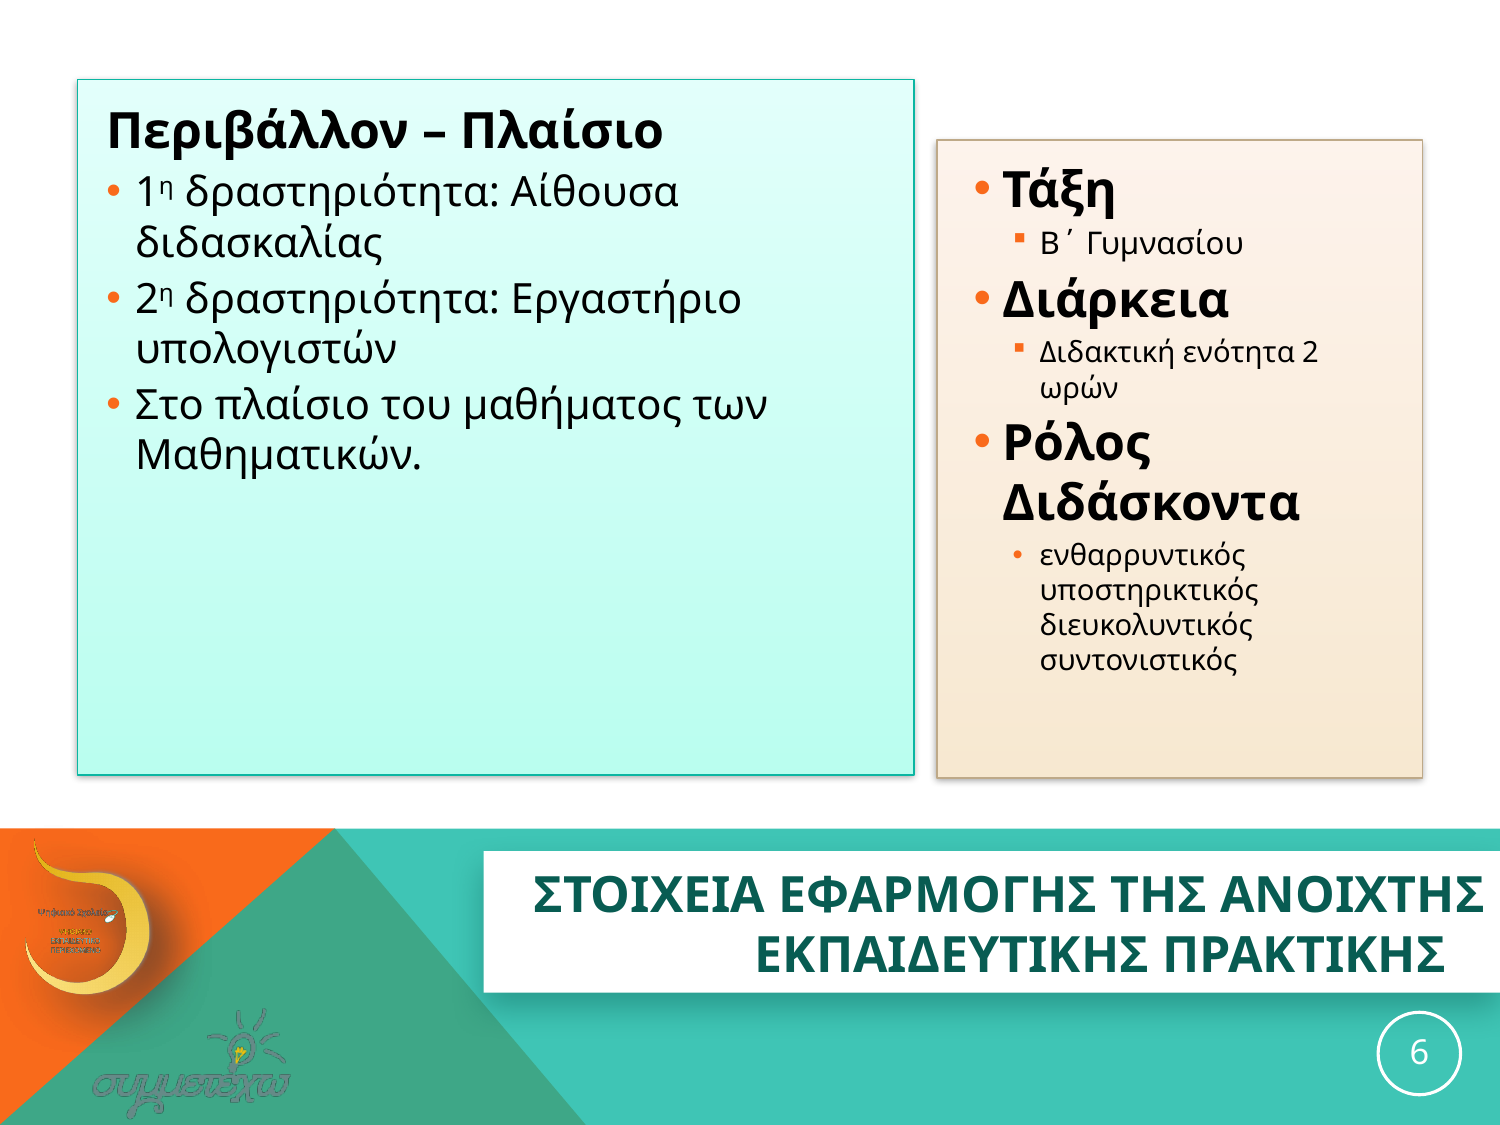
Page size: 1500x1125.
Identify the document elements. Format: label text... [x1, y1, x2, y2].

list Τάξη Β΄ Γυμνασίου Διάρκεια Διδακτική ενότητα 2 ωρών Ρόλος Διδάσκοντα ενθαρρυντικός υποστηρικτικός διευκολυντικός συντονιστικός [958, 149, 1414, 760]
title ΣΤΟΙΧΕΙΑ ΕΦΑΡΜΟΓΗΣ ΤΗΣ ανοιχτησ εκπαιδευτικησ ΠΡΑΚΤΙΚΗΣ [483, 851, 1500, 993]
slide_number 6 [1376, 1010, 1463, 1097]
picture [18, 831, 155, 1006]
picture [79, 1007, 305, 1121]
list Περιβάλλον – Πλαίσιο 1η δραστηριότητα: Αίθουσα διδασκαλίας 2η δραστηριότητα: Εργαστήριο υπολογιστών Στο πλαίσιο του μαθήματος των Μαθηματικών. [91, 91, 905, 769]
